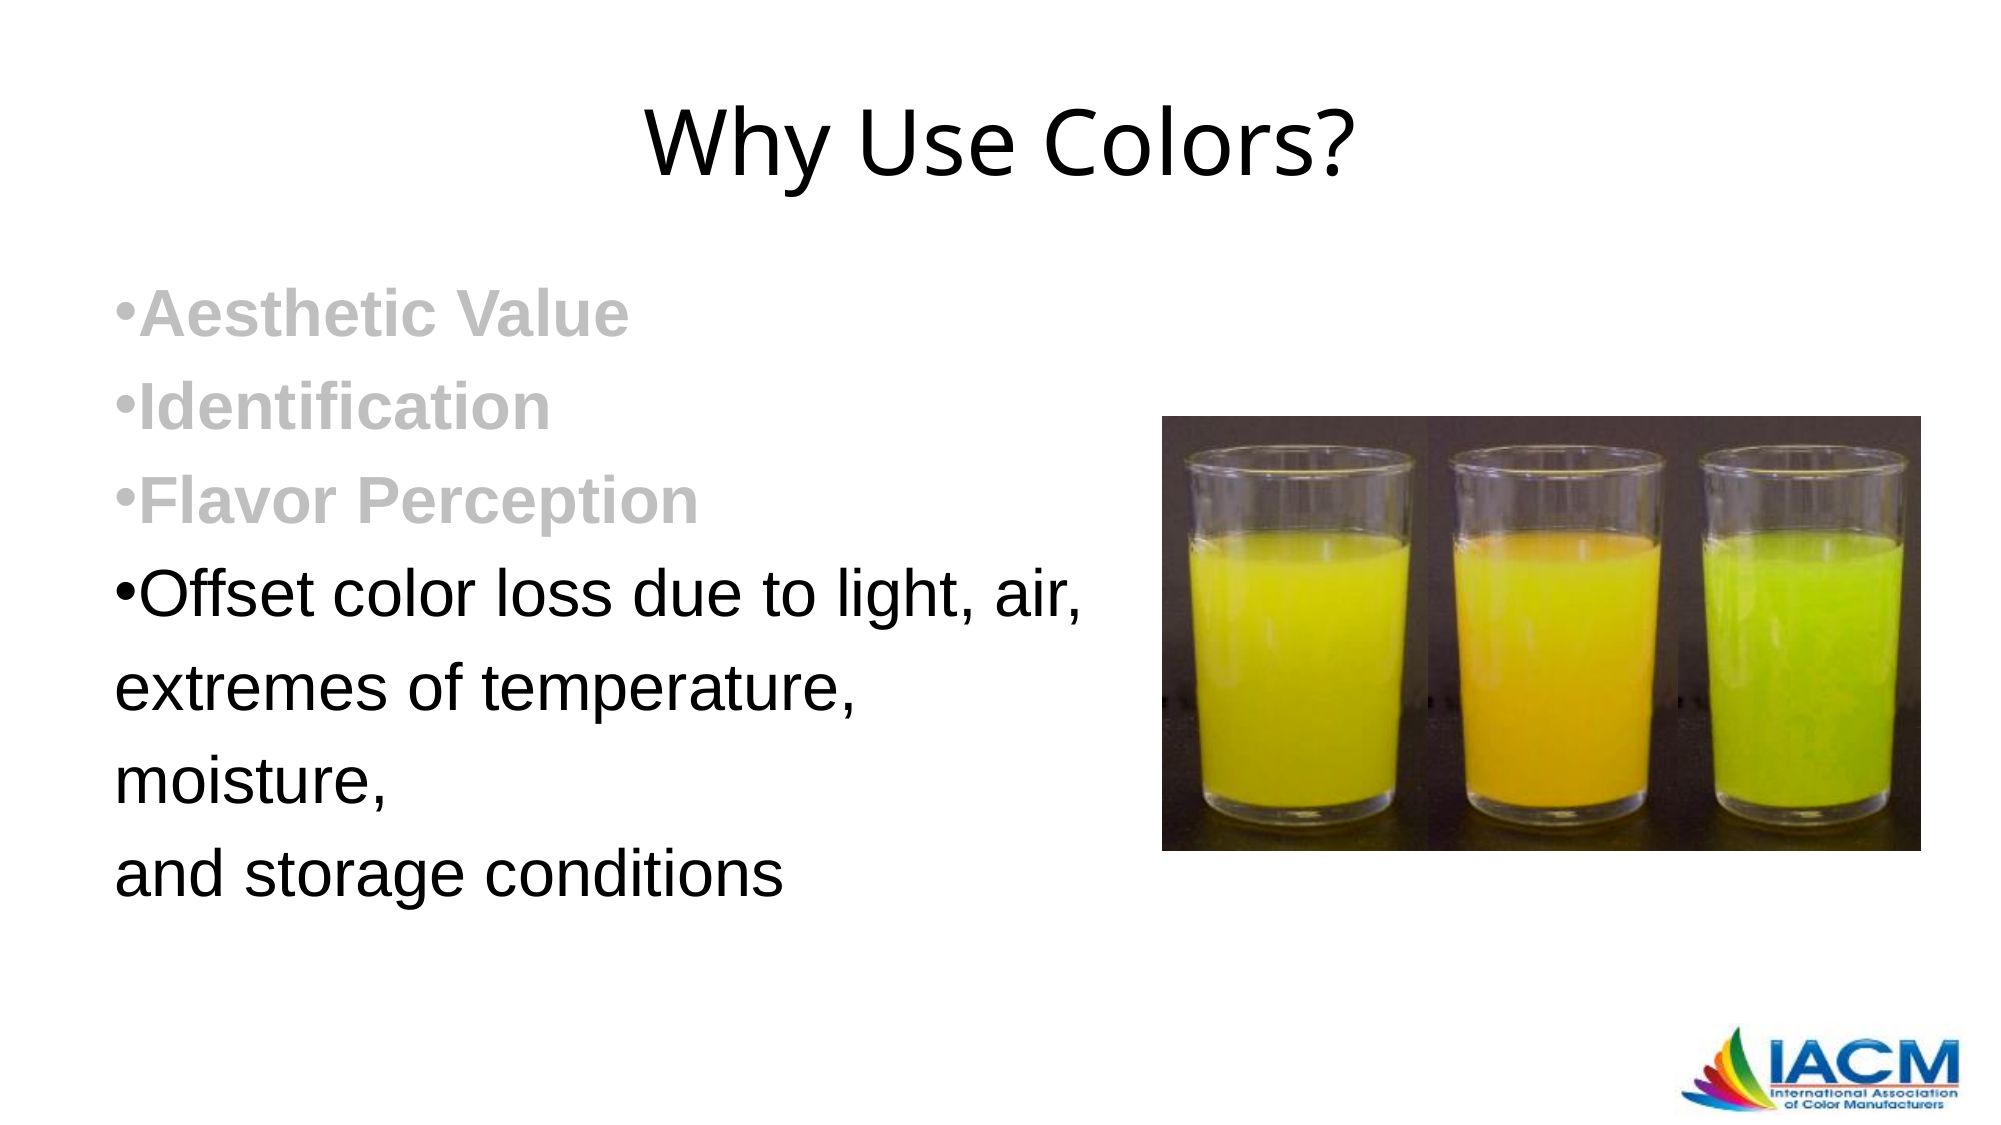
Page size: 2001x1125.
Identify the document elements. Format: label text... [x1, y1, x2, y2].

picture [1674, 1023, 1967, 1115]
list Aesthetic Value Identification Flavor Perception Offset color loss due to light, air, extremes of temperature, moisture, and storage conditions [99, 262, 1900, 1005]
picture [1162, 416, 1921, 851]
title Why Use Colors? [99, 45, 1900, 233]
